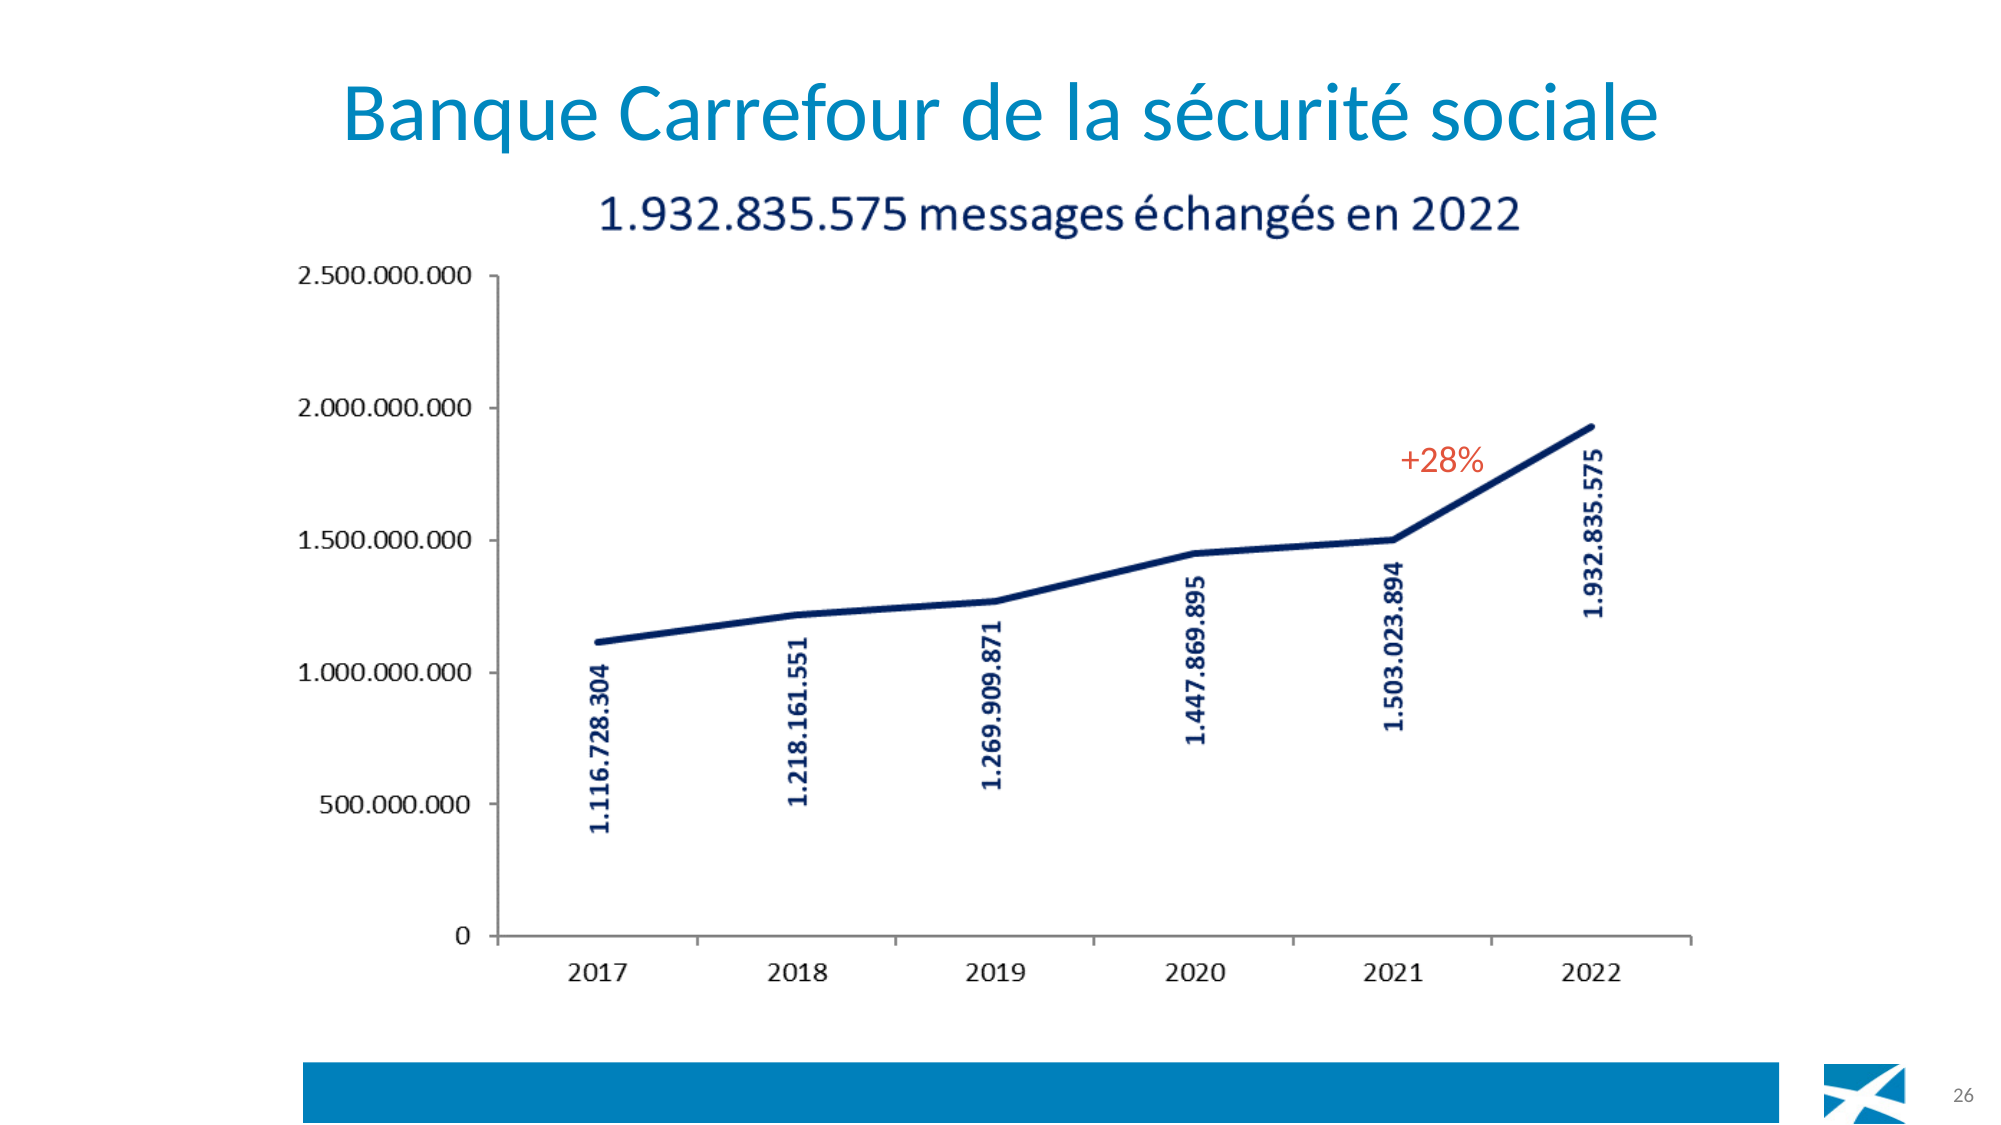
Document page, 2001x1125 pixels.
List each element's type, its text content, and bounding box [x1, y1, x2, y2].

slide_number 26 [1824, 1064, 1990, 1125]
title Banque Carrefour de la sécurité sociale [102, 30, 1903, 183]
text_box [277, 160, 1723, 1010]
